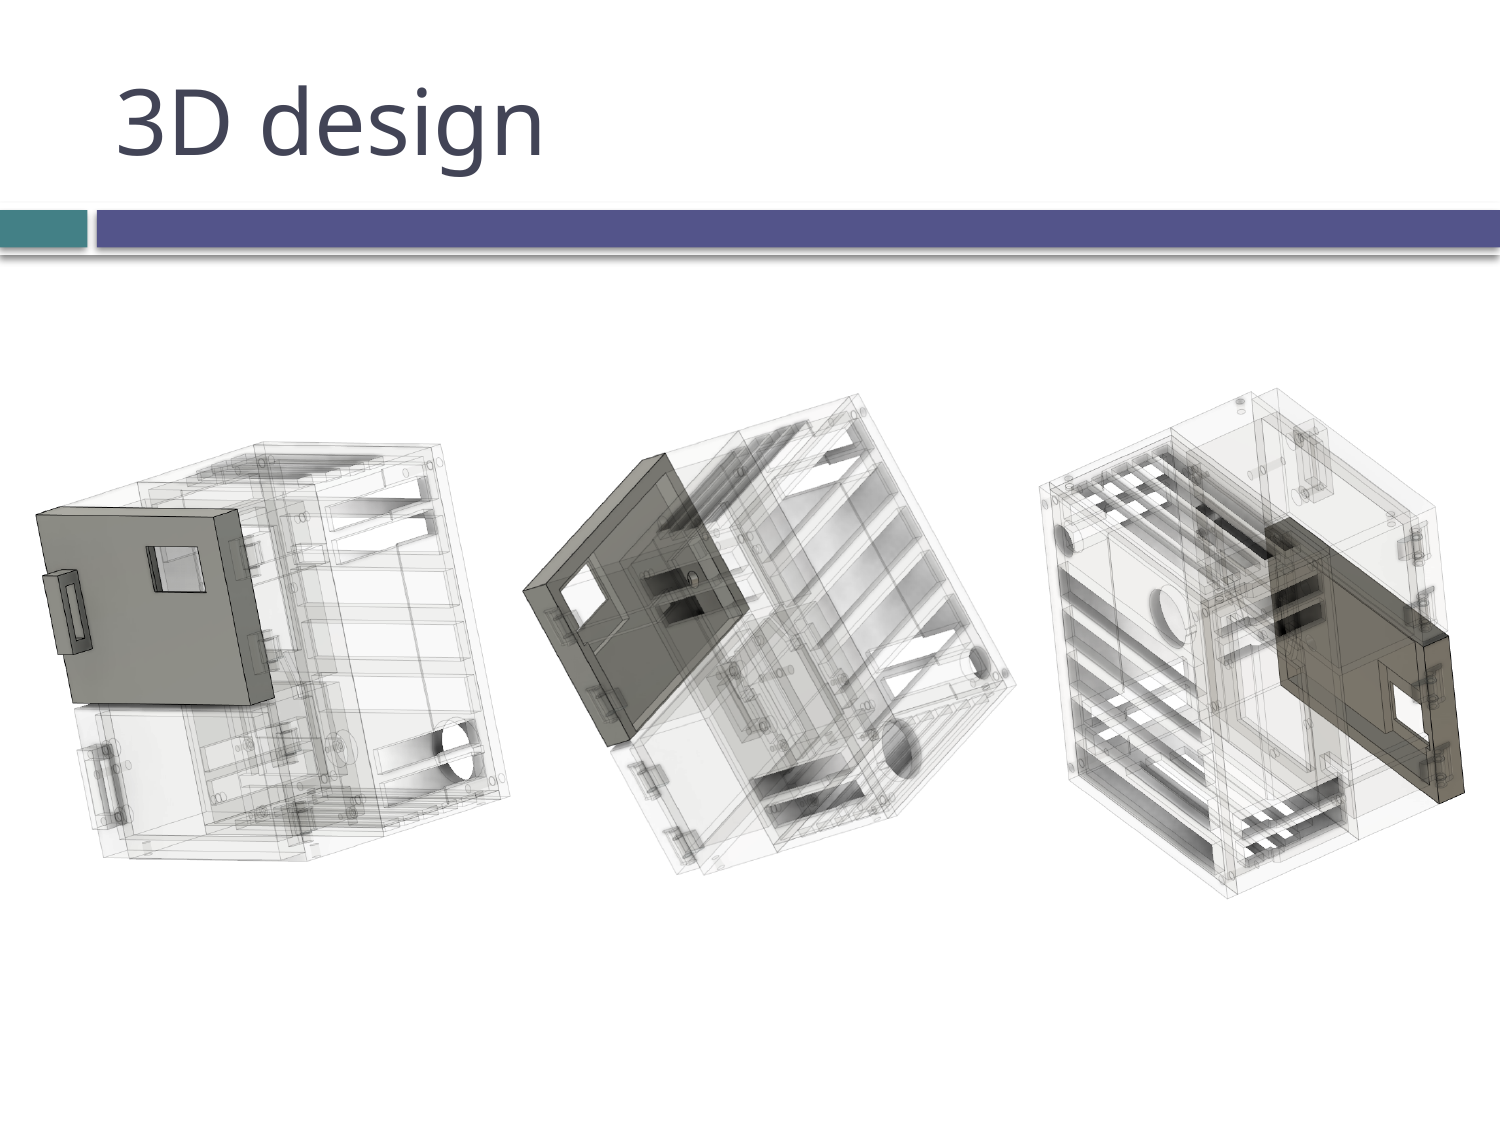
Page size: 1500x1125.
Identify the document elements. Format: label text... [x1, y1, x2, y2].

picture [27, 386, 1023, 882]
picture [1033, 381, 1471, 903]
title 3D design [100, 37, 1438, 200]
